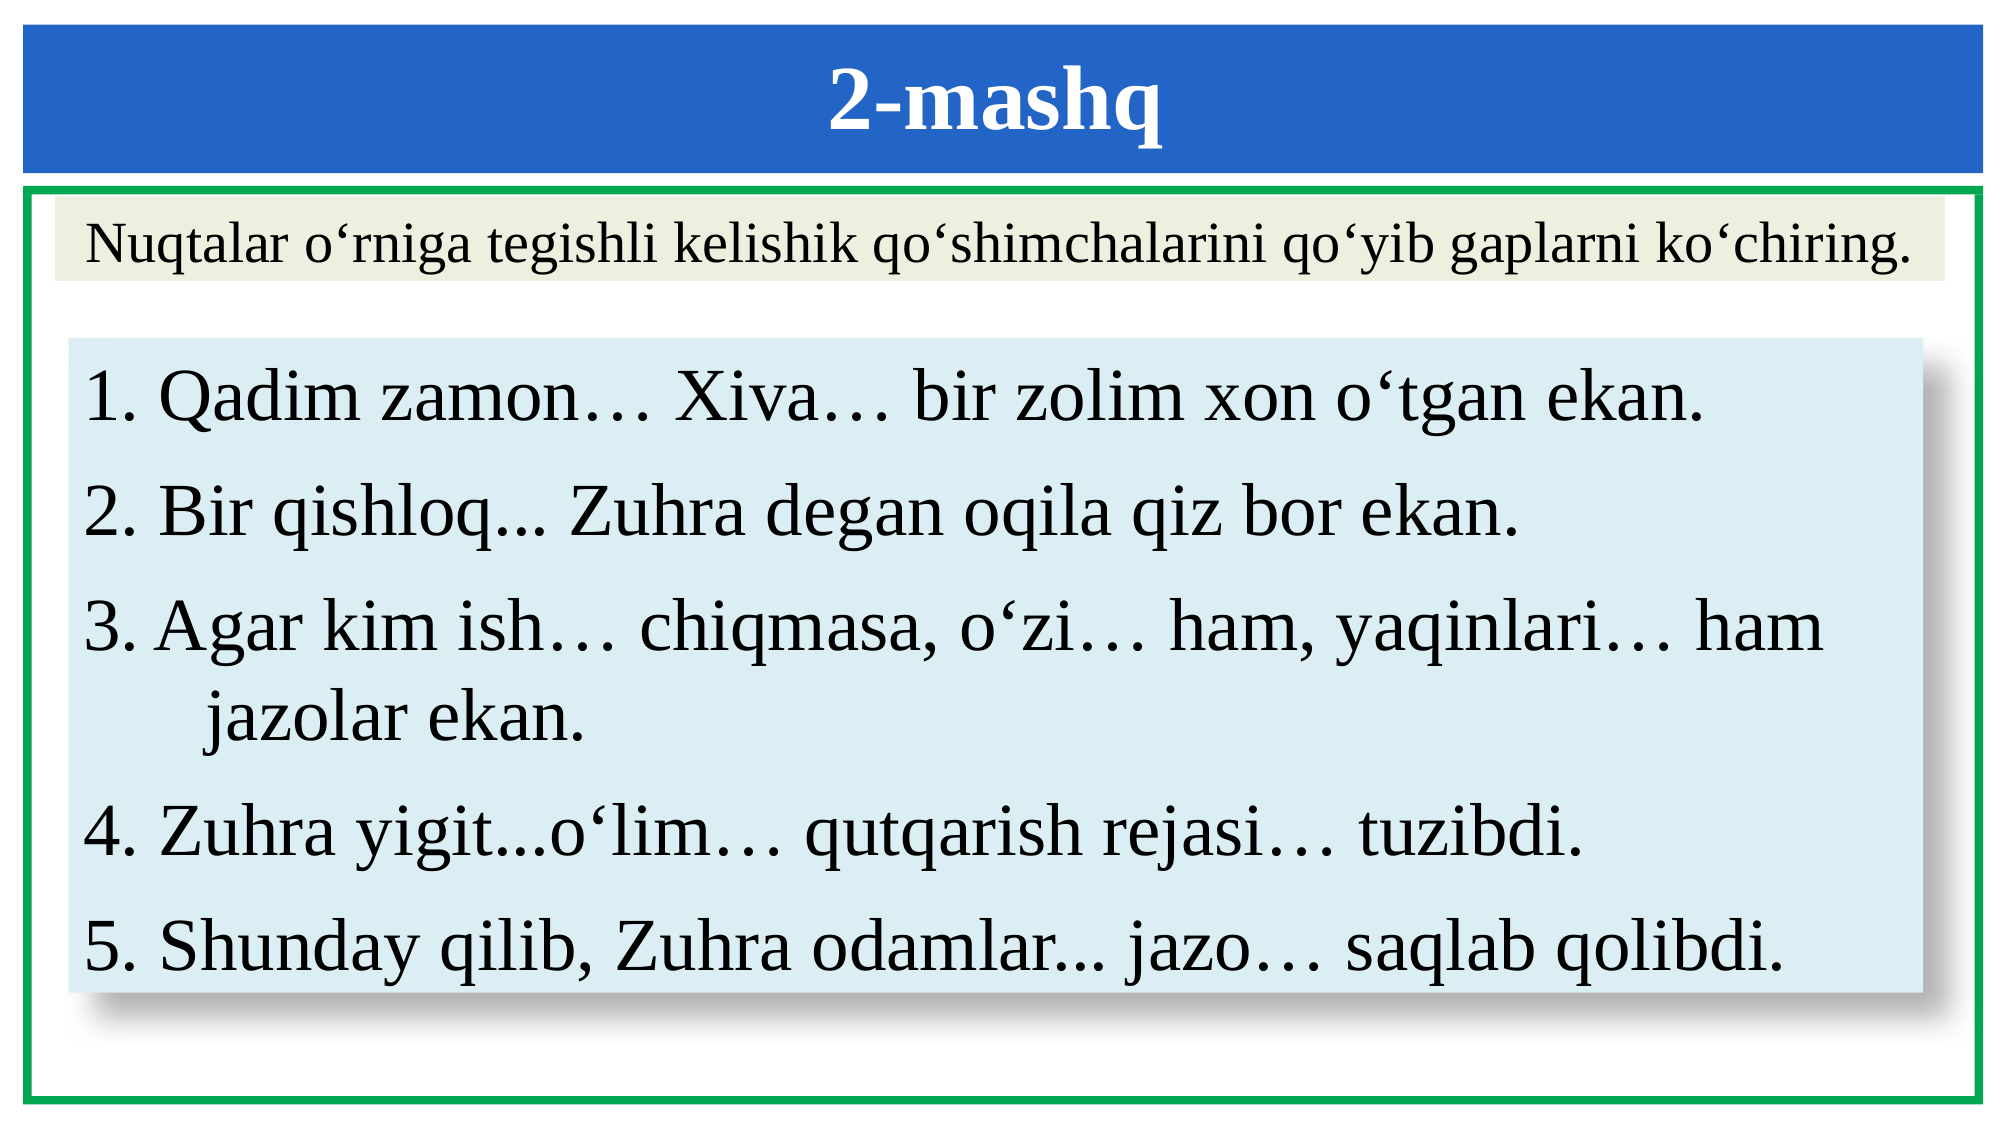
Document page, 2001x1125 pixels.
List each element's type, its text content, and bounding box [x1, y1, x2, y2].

text_box 1. Qadim zamon… Xiva… bir zolim xon o‘tgan ekan. 2. Bir qishloq... Zuhra degan oqila qiz bor ekan. 3. Agar kim ish… chiqmasa, o‘zi… ham, yaqinlari… ham jazolar ekan. 4. Zuhra yigit...o‘lim… qutqarish rejasi… tuzibdi. 5. Shunday qilib, Zuhra odamlar... jazo… saqlab qolibdi. [68, 338, 1924, 993]
text_box Nuqtalar o‘rniga tegishli kelishik qo‘shimchalarini qo‘yib gaplarni ko‘chiring. [54, 196, 1945, 281]
text_box 2-mashq [812, 30, 1180, 156]
